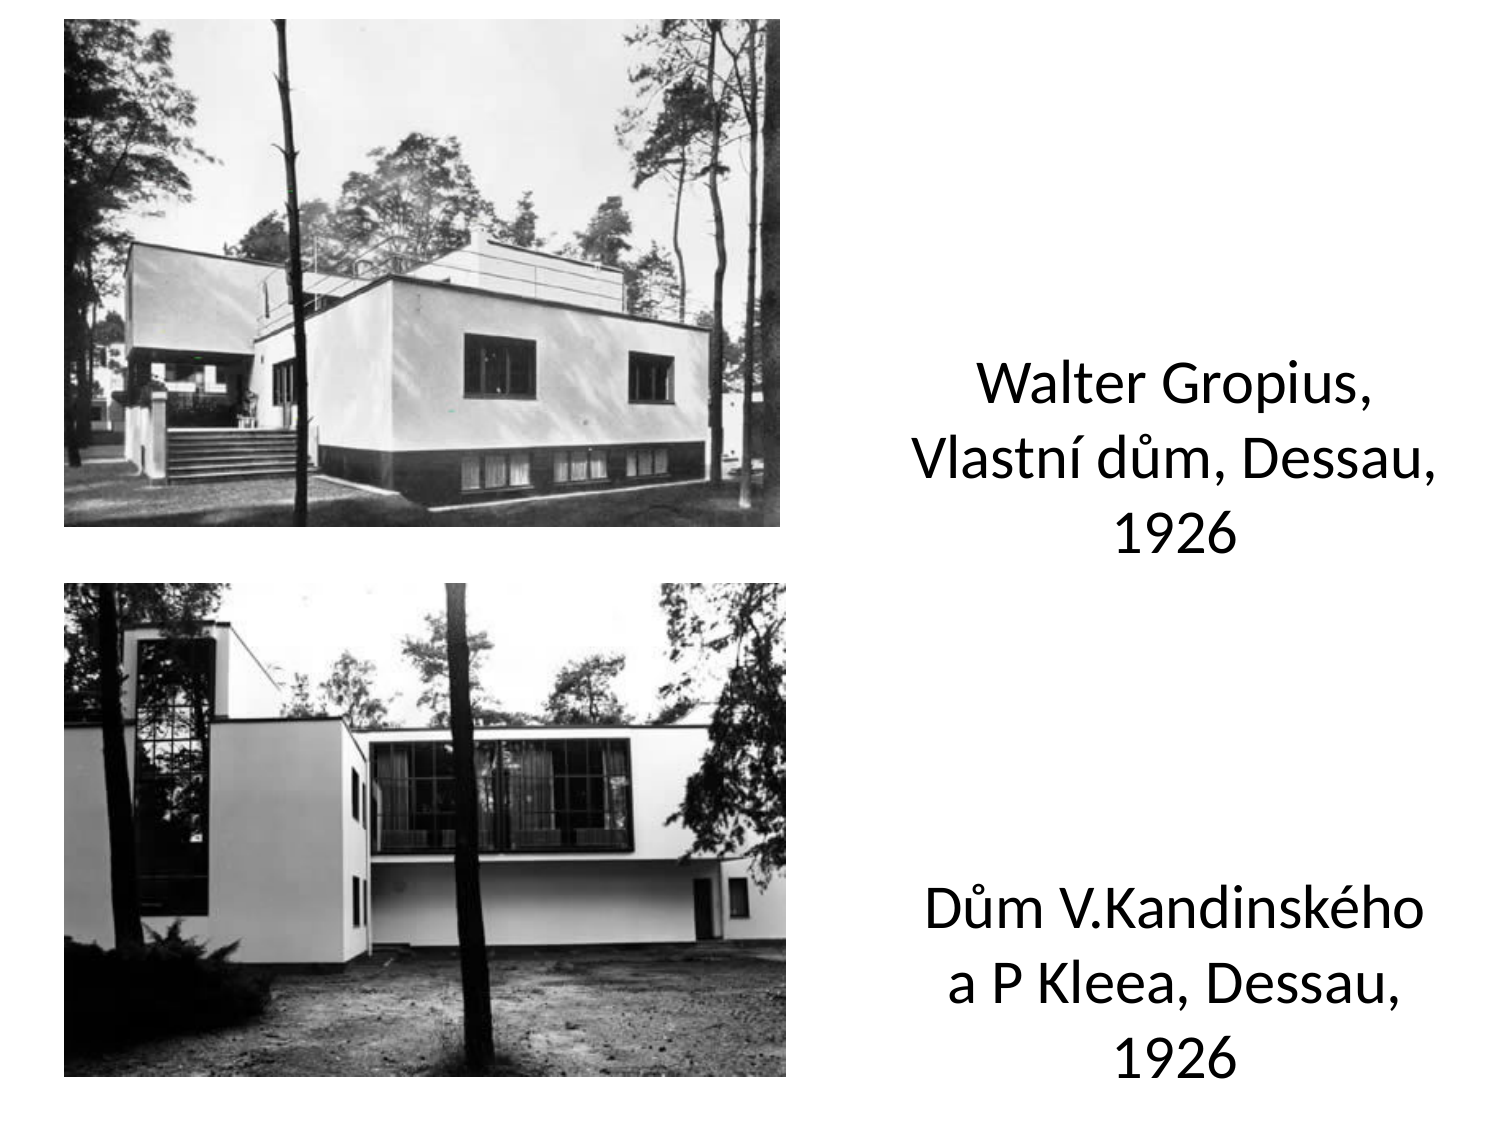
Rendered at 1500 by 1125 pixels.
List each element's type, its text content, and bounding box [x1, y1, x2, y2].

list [64, 18, 780, 528]
title Walter Gropius, Vlastní dům, Dessau, 1926 Dům V.Kandinského a P Kleea, Dessau, 1926 [891, 243, 1459, 1125]
picture [64, 583, 786, 1077]
